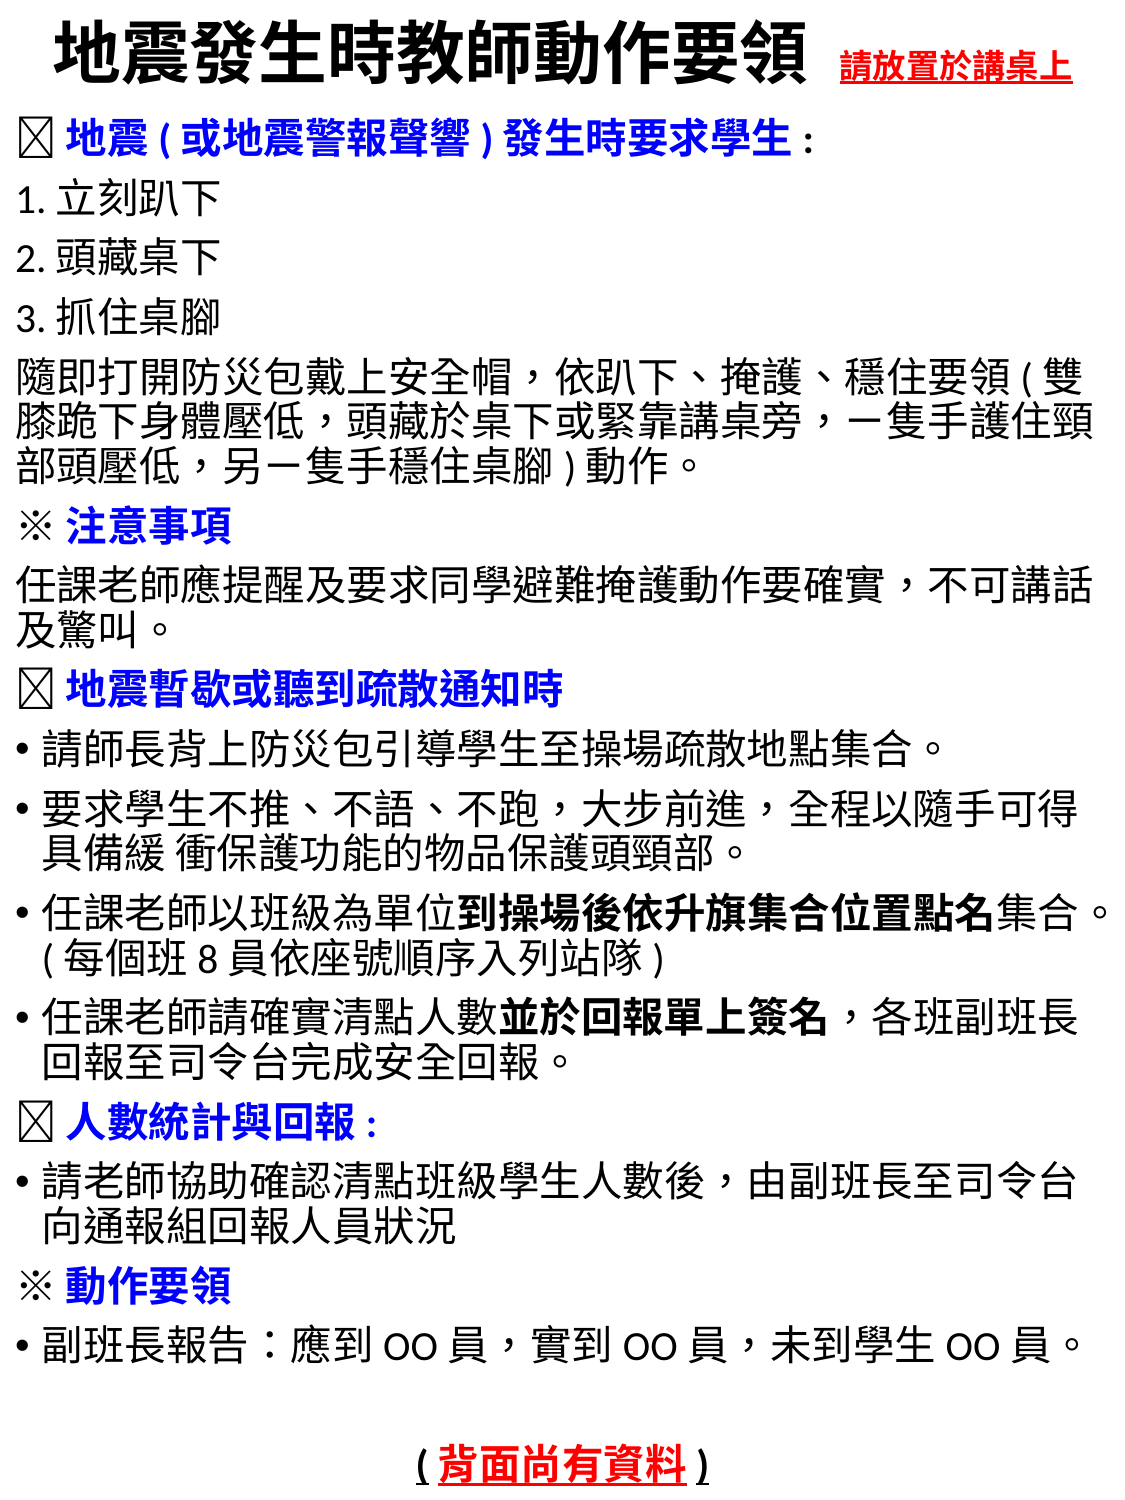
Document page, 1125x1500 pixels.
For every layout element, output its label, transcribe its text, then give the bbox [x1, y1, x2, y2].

list 地震(或地震警報聲響)發生時要求學生: 1.立刻趴下 2.頭藏桌下 3.抓住桌腳 隨即打開防災包戴上安全帽，依趴下、掩護、穩住要領(雙膝跪下身體壓低，頭藏於桌下或緊靠講桌旁，ㄧ隻手護住頸部頭壓低，另ㄧ隻手穩住桌腳)動作。 ※注意事項 任課老師應提醒及要求同學避難掩護動作要確實，不可講話及驚叫。 地震暫歇或聽到疏散通知時 請師長背上防災包引導學生至操場疏散地點集合。 要求學生不推、不語、不跑，大步前進，全程以隨手可得具備緩 衝保護功能的物品保護頭頸部。 任課老師以班級為單位到操場後依升旗集合位置點名集合。(每個班8員依座號順序入列站隊) 任課老師請確實清點人數並於回報單上簽名，各班副班長回報至司令台完成安全回報。 人數統計與回報: 請老師協助確認清點班級學生人數後，由副班長至司令台向通報組回報人員狀況 ※動作要領 副班長報告：應到ΟΟ員，實到ΟΟ員，未到學生ΟΟ員。 (背面尚有資料) [0, 110, 1125, 1500]
title 地震發生時教師動作要領 請放置於講桌上 [0, 0, 1125, 110]
